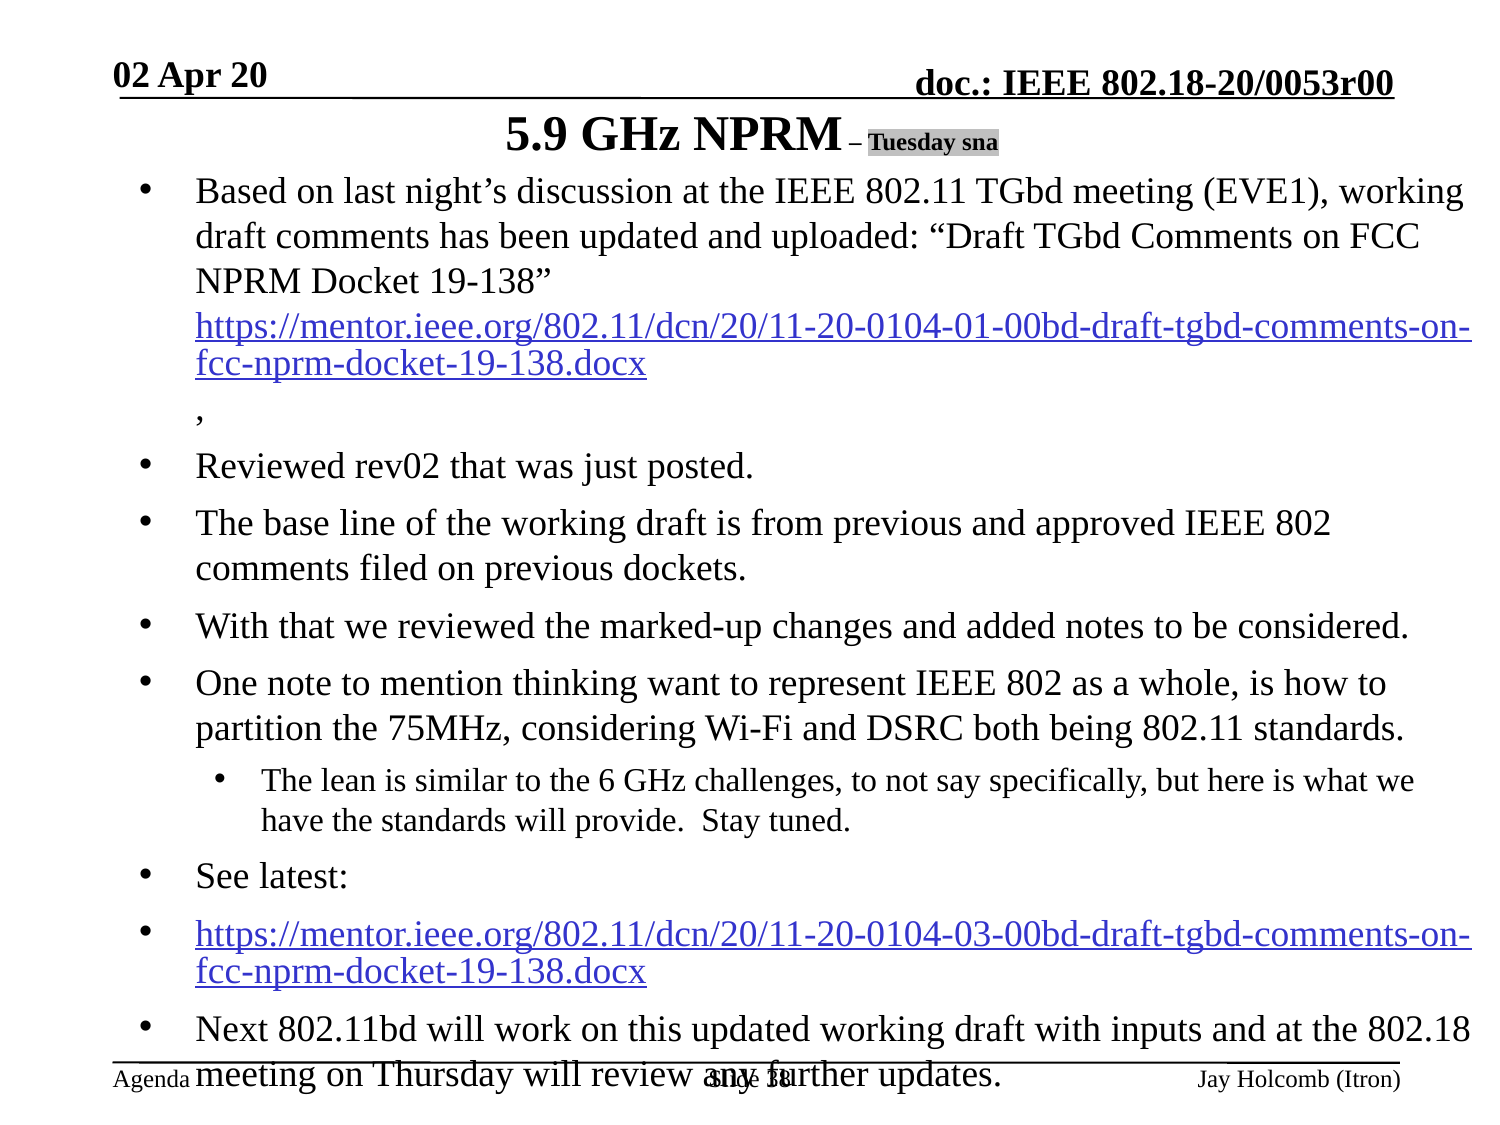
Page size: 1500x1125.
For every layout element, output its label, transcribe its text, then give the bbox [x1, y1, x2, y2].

footer Jay Holcomb (Itron) [878, 1061, 1402, 1093]
list Based on last night’s discussion at the IEEE 802.11 TGbd meeting (EVE1), working draft comments has been updated and uploaded: “Draft TGbd Comments on FCC NPRM Docket 19-138” https://mentor.ieee.org/802.11/dcn/20/11-20-0104-01-00bd-draft-tgbd-comments-on-fcc-nprm-docket-19-138.docx, Reviewed rev02 that was just posted. The base line of the working draft is from previous and approved IEEE 802 comments filed on previous dockets. With that we reviewed the marked-up changes and added notes to be considered. One note to mention thinking want to represent IEEE 802 as a whole, is how to partition the 75MHz, considering Wi-Fi and DSRC both being 802.11 standards. The lean is similar to the 6 GHz challenges, to not say specifically, but here is what we have the standards will provide. Stay tuned. See latest: https://mentor.ieee.org/802.11/dcn/20/11-20-0104-03-00bd-draft-tgbd-comments-on-fcc-nprm-docket-19-138.docx Next 802.11bd will work on this updated working draft with inputs and at the 802.18 meeting on Thursday will review any further updates. [114, 157, 1488, 1063]
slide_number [112, 49, 488, 95]
title 5.9 GHz NPRM – Tuesday sna [114, 103, 1390, 157]
slide_number Slide 38 [699, 1061, 800, 1123]
